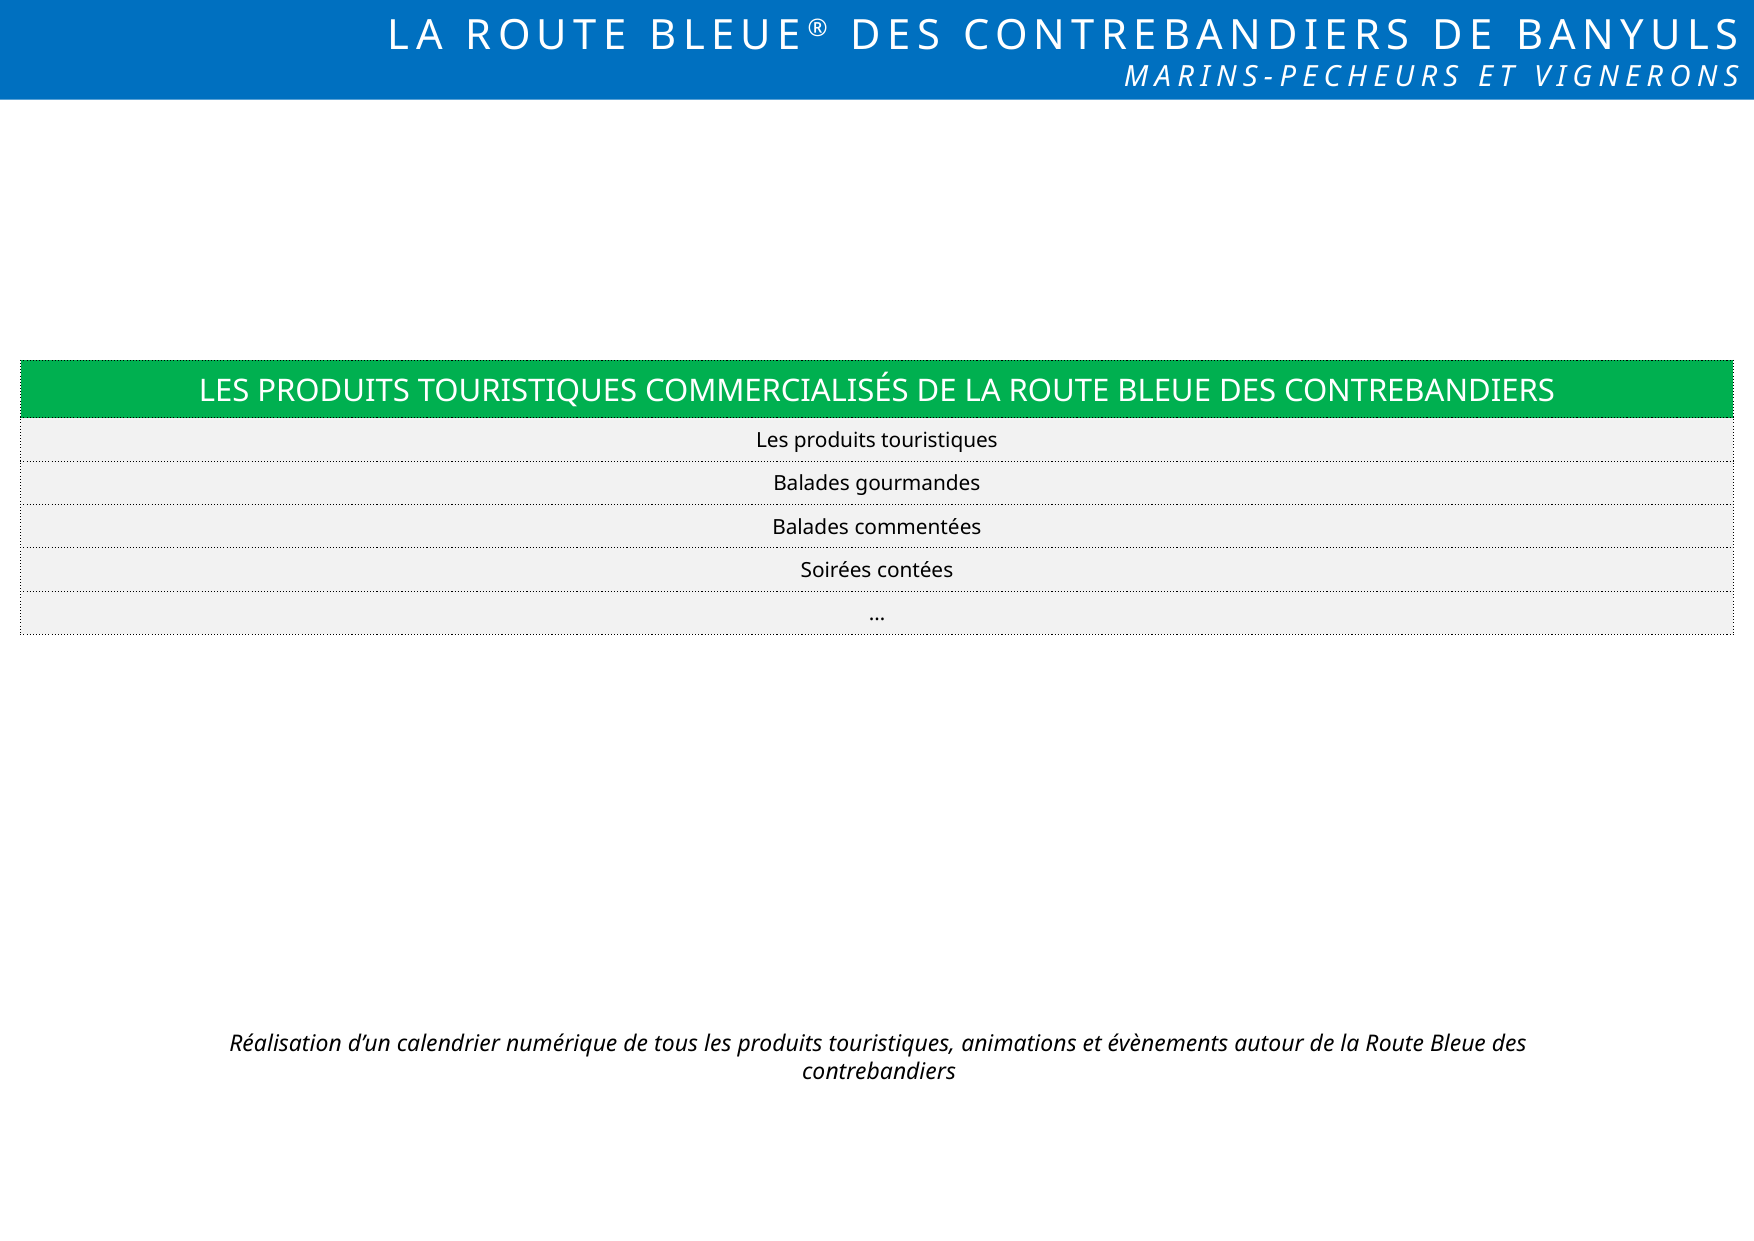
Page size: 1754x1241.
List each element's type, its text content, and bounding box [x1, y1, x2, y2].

table_cell Balades commentées [21, 504, 1733, 548]
table_cell Balades gourmandes [21, 461, 1733, 504]
table_cell … [21, 591, 1733, 634]
text_box Réalisation d’un calendrier numérique de tous les produits touristiques, animations et évènements autour de la Route Bleue des contrebandiers [185, 1021, 1573, 1092]
table_header LES PRODUITS TOURISTIQUES COMMERCIALISÉS DE LA ROUTE BLEUE DES CONTREBANDIERS [21, 360, 1733, 418]
text_box LA ROUTE BLEUE® DES CONTREBANDIERS DE BANYULS MARINS-PECHEURS ET VIGNERONS [0, 0, 1754, 100]
table_cell Les produits touristiques [21, 418, 1733, 461]
table_cell Soirées contées [21, 548, 1733, 591]
